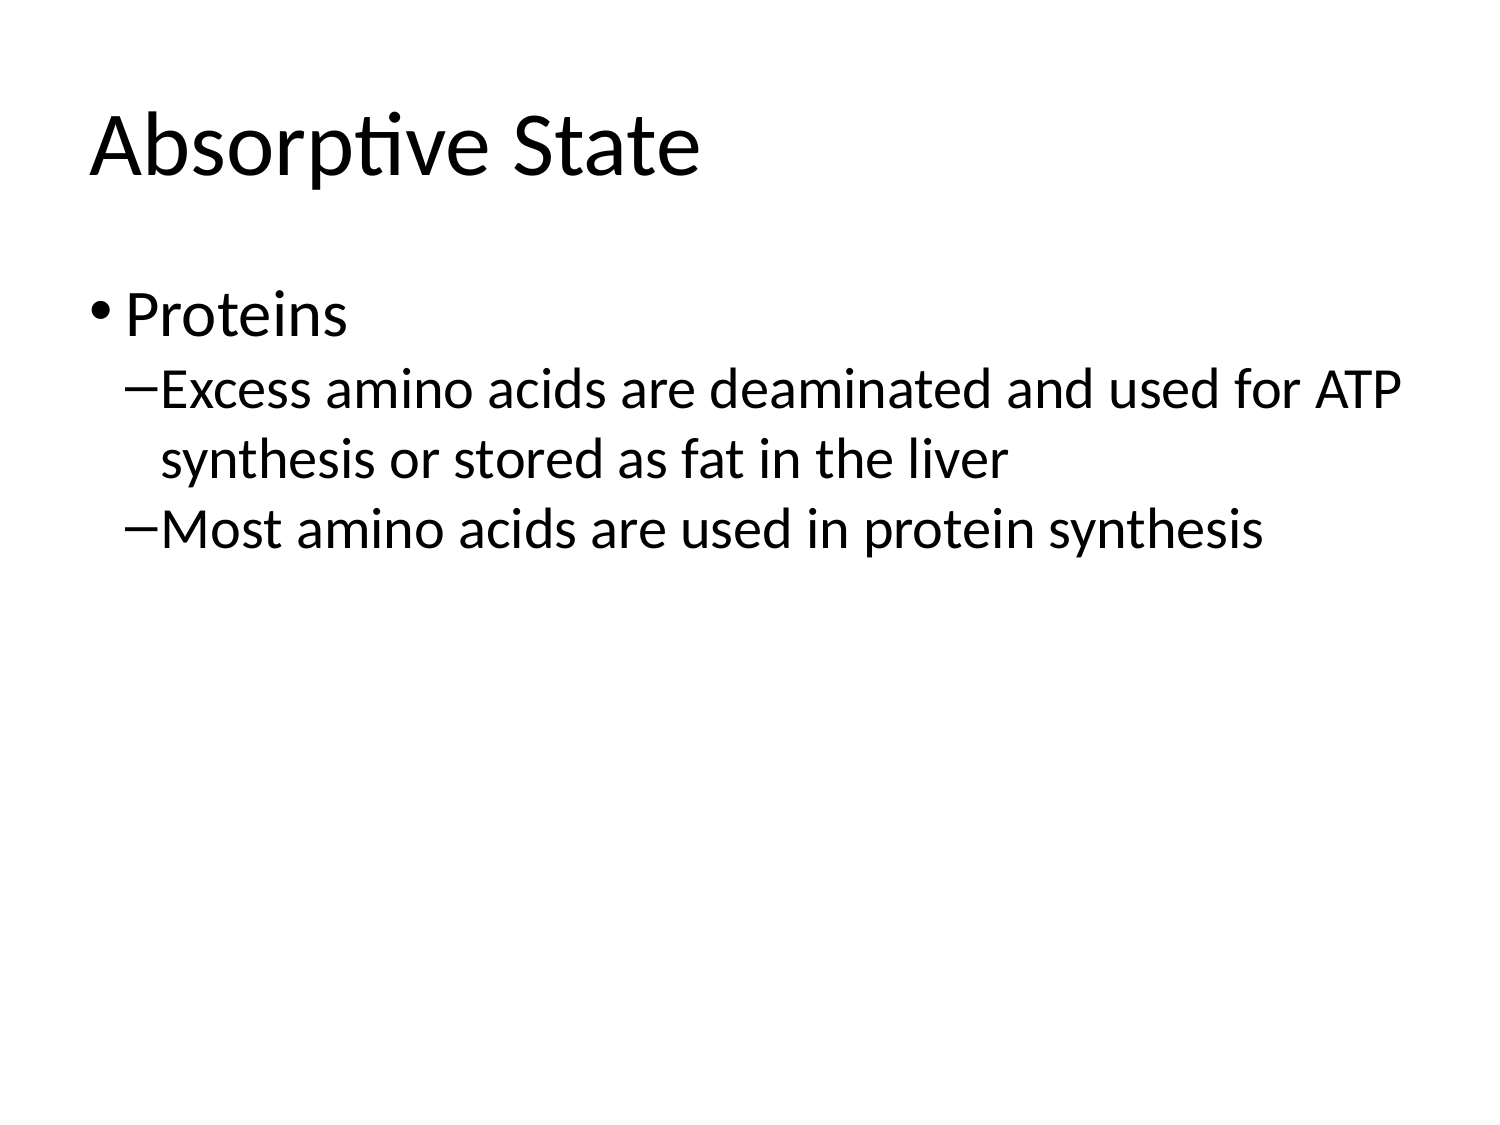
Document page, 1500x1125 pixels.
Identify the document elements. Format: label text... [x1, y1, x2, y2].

text_box Absorptive State [74, 45, 1425, 233]
text_box Proteins Excess amino acids are deaminated and used for ATP synthesis or stored as fat in the liver Most amino acids are used in protein synthesis [74, 262, 1425, 1005]
